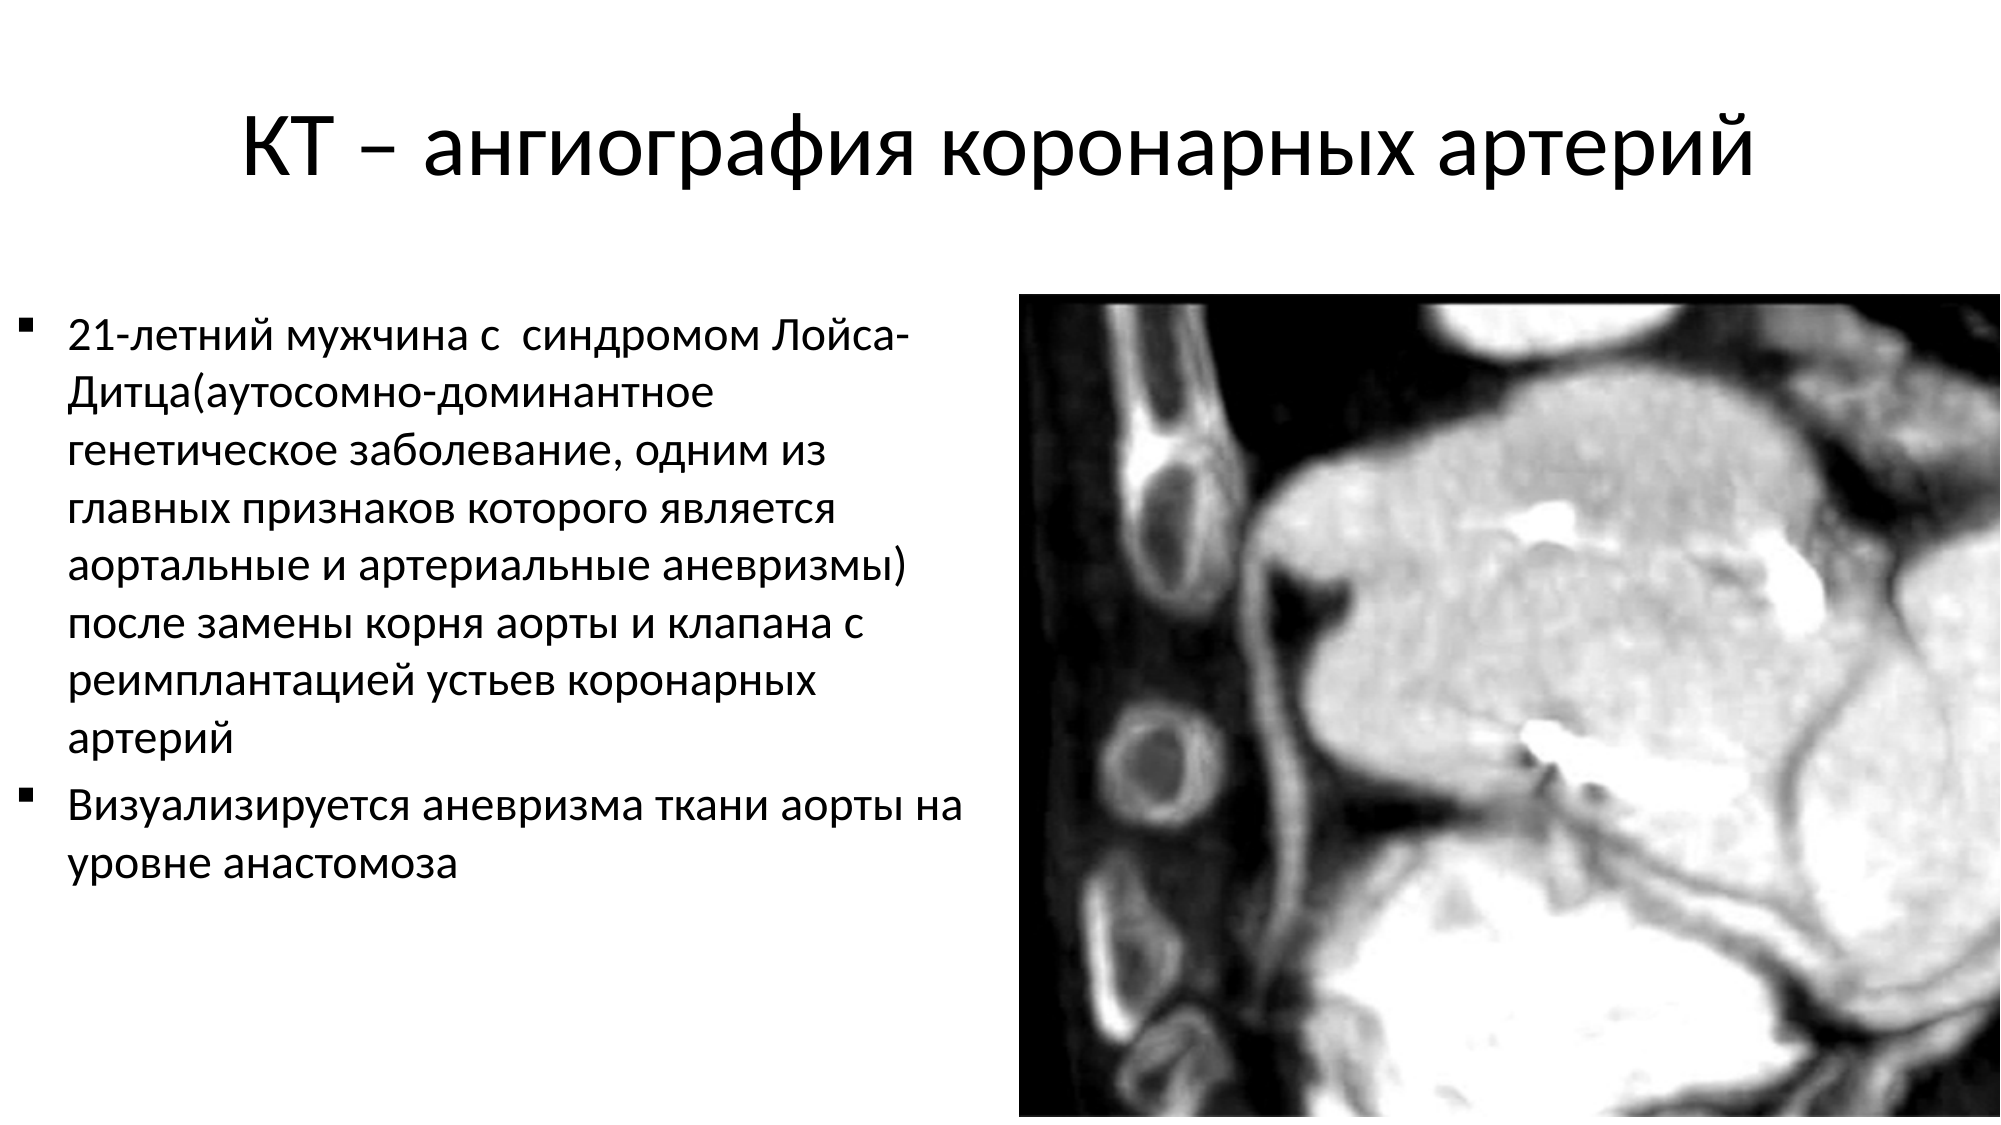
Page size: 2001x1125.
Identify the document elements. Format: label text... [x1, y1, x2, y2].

picture [1018, 294, 2000, 1118]
list 21-летний мужчина с синдромом Лойса-Дитца(аутосомно-доминантное генетическое заболевание, одним из главных признаков которого является аортальные и артериальные аневризмы) после замены корня аорты и клапана с реимплантацией устьев коронарных артерий Визуализируется аневризма ткани аорты на уровне анастомоза [0, 294, 981, 902]
title КТ – ангиография коронарных артерий [99, 45, 1900, 233]
